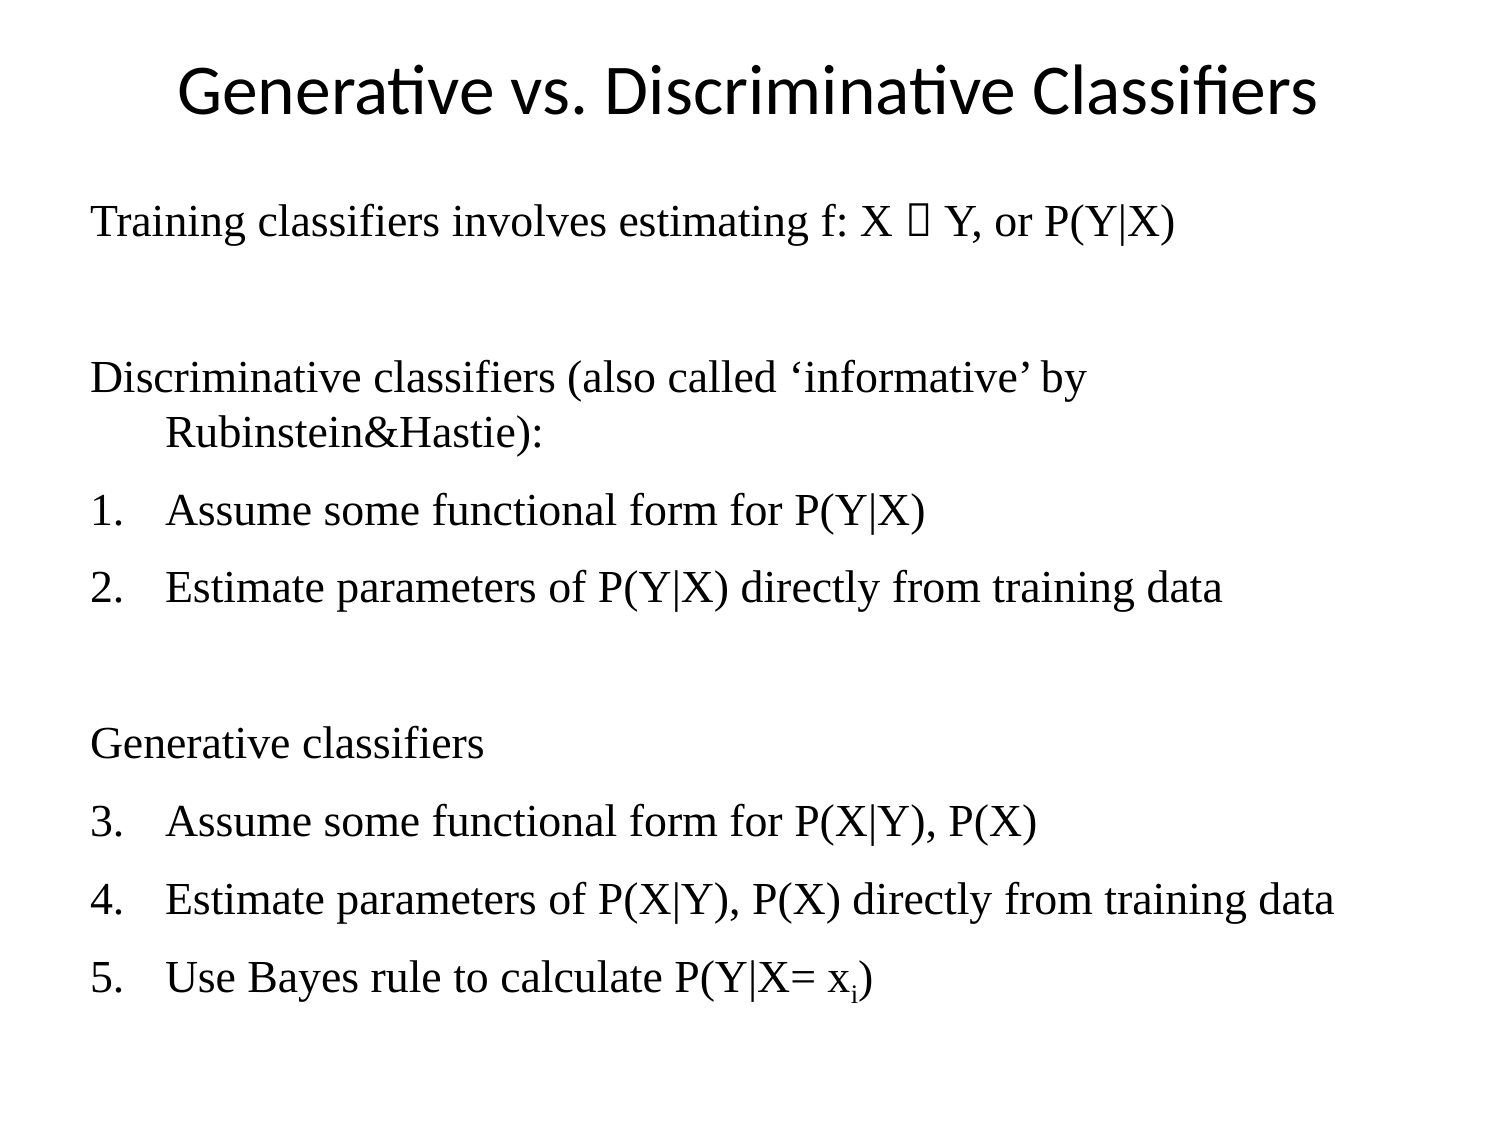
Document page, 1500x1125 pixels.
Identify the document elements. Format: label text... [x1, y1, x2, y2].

title Generative vs. Discriminative Classifiers [46, 10, 1450, 161]
text_box Training classifiers involves estimating f: X  Y, or P(Y|X) Discriminative classifiers (also called ‘informative’ by Rubinstein&Hastie): Assume some functional form for P(Y|X) Estimate parameters of P(Y|X) directly from training data Generative classifiers Assume some functional form for P(X|Y), P(X) Estimate parameters of P(X|Y), P(X) directly from training data Use Bayes rule to calculate P(Y|X= xi) [74, 182, 1450, 1125]
